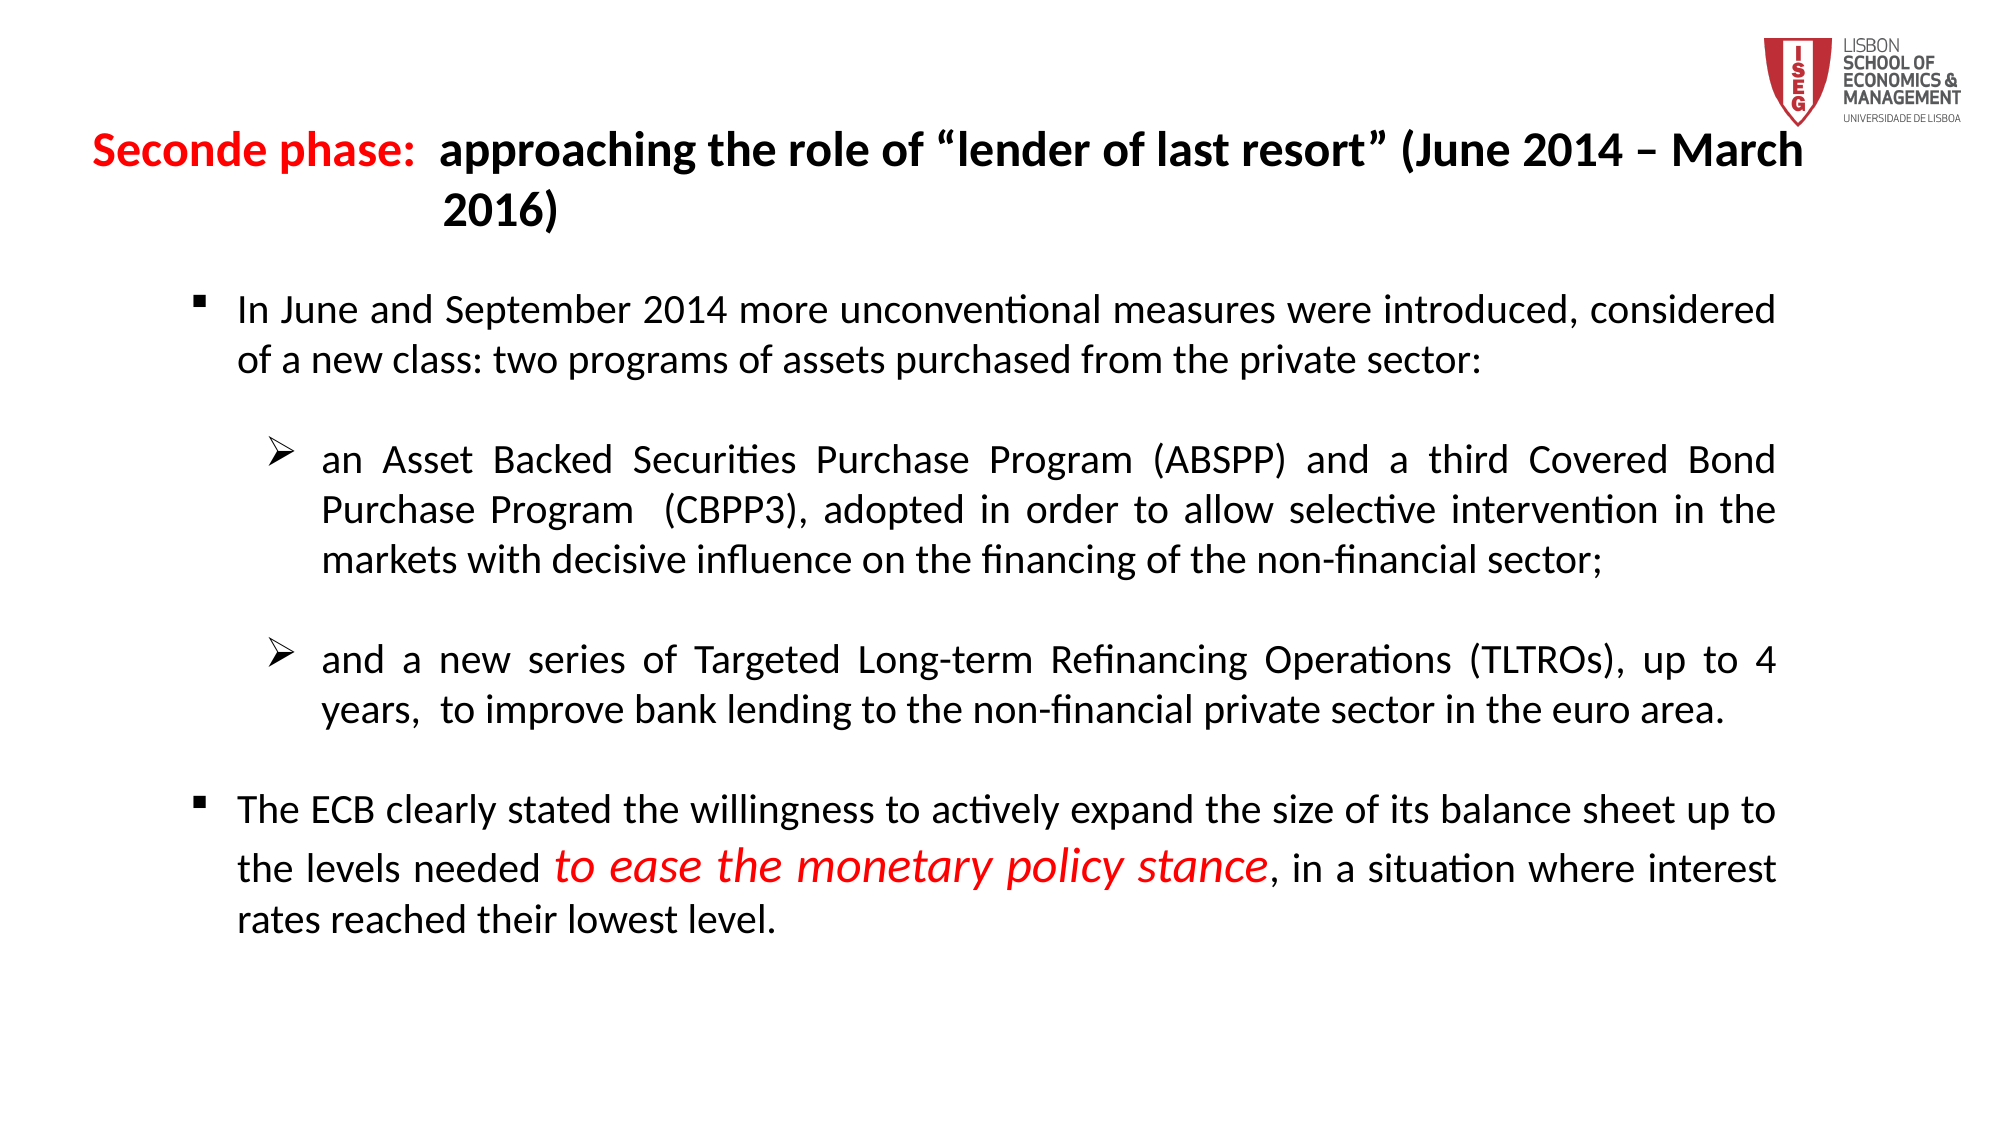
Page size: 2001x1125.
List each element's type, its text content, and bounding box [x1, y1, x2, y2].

picture [1764, 38, 1961, 127]
text_box Seconde phase: approaching the role of “lender of last resort” (June 2014 – March 2016) [77, 108, 1860, 244]
text_box In June and September 2014 more unconventional measures were introduced, considered of a new class: two programs of assets purchased from the private sector: an Asset Backed Securities Purchase Program (ABSPP) and a third Covered Bond Purchase Program (CBPP3), adopted in order to allow selective intervention in the markets with decisive influence on the financing of the non-financial sector; and a new series of Targeted Long-term Refinancing Operations (TLTROs), up to 4 years, to improve bank lending to the non-financial private sector in the euro area. The ECB clearly stated the willingness to actively expand the size of its balance sheet up to the levels needed to ease the monetary policy stance, in a situation where interest rates reached their lowest level. [175, 274, 1793, 1000]
